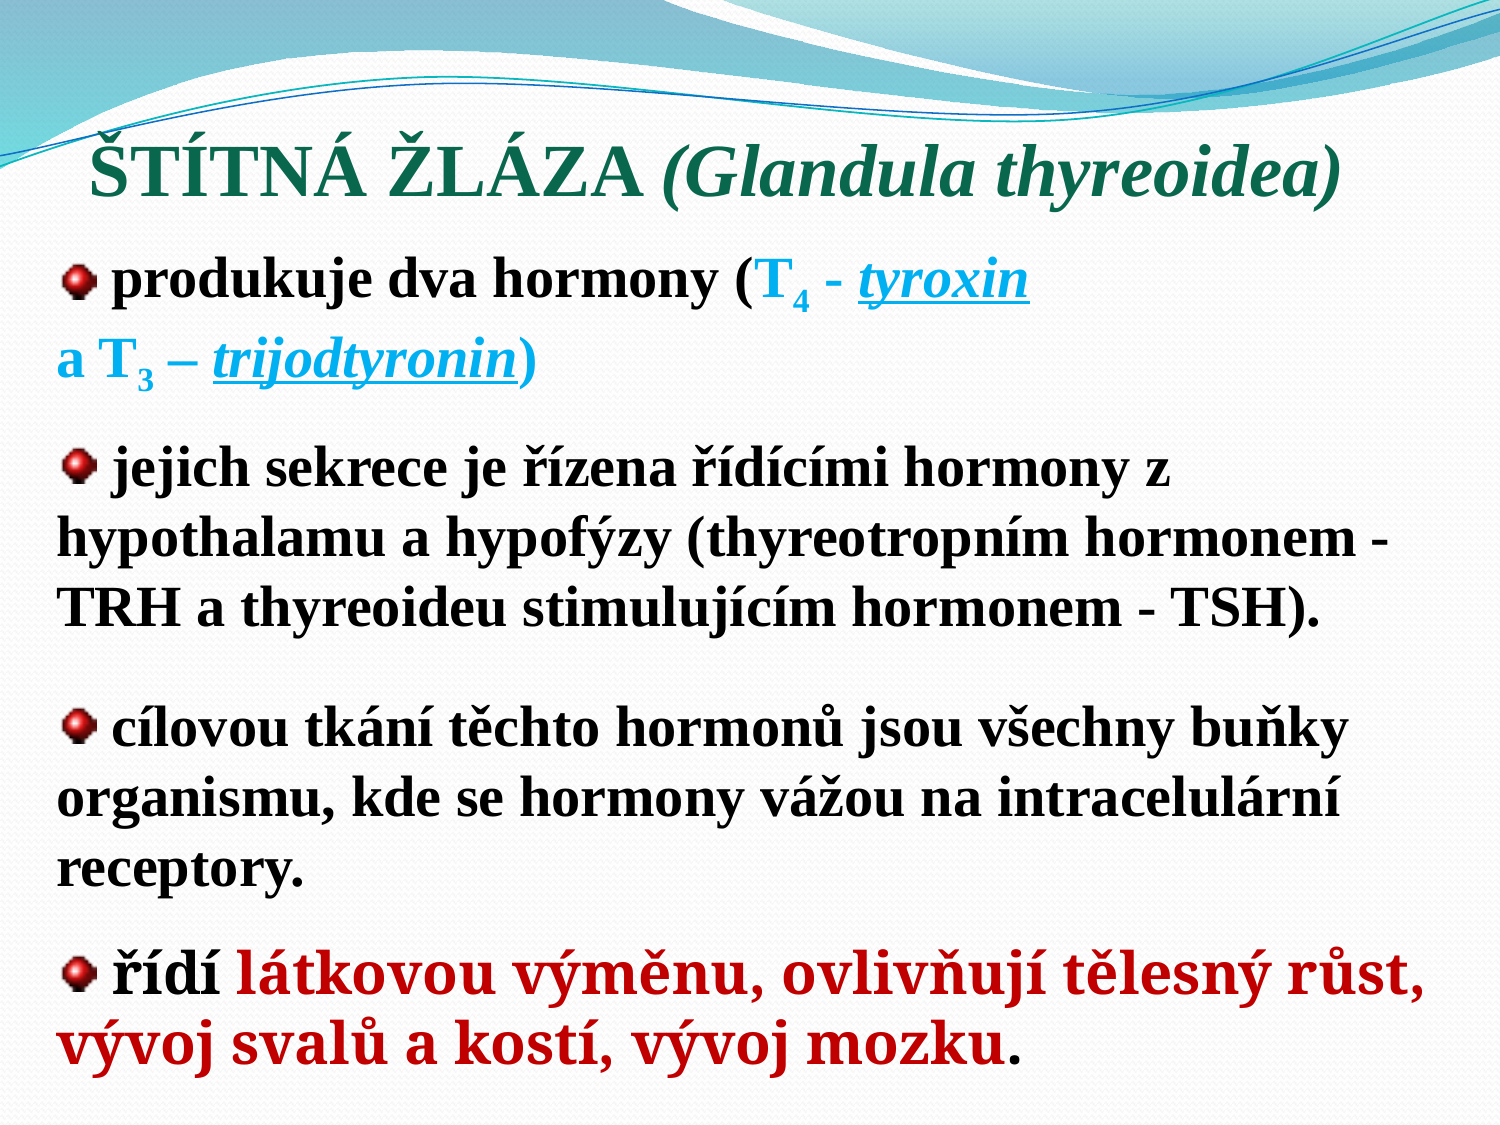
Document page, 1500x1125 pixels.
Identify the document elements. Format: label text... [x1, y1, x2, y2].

picture [56, 702, 97, 744]
text_box jejich sekrece je řízena řídícími hormony z hypothalamu a hypofýzy (thyreotropním hormonem - TRH a thyreoideu stimulujícím hormonem - TSH). [41, 420, 1471, 646]
text_box ŠTÍTNÁ ŽLÁZA (Glandula thyreoidea) [64, 113, 1388, 219]
text_box produkuje dva hormony (T4 - tyroxin a T3 – trijodtyronin) [41, 231, 1483, 406]
text_box cílovou tkání těchto hormonů jsou všechny buňky organismu, kde se hormony vážou na intracelulární receptory. [41, 680, 1471, 906]
picture [56, 442, 97, 484]
picture [56, 950, 97, 992]
text_box řídí látkovou výměnu, ovlivňují tělesný růst, vývoj svalů a kostí, vývoj mozku. [41, 928, 1447, 1084]
picture [56, 258, 97, 300]
